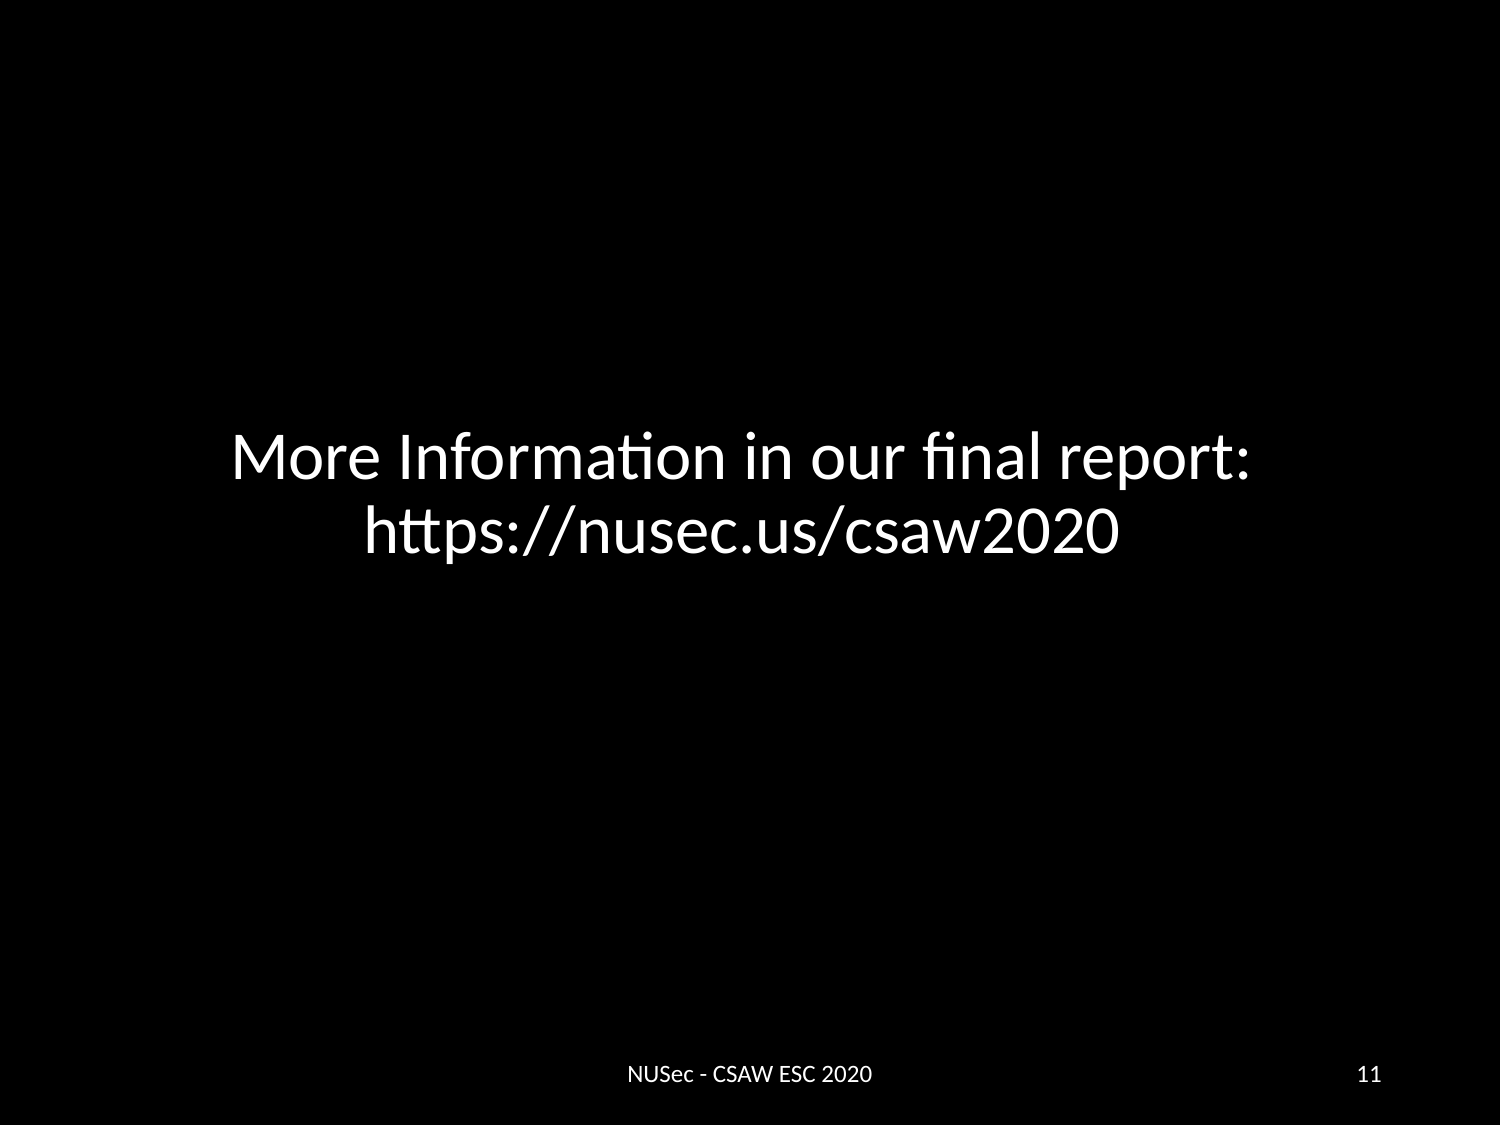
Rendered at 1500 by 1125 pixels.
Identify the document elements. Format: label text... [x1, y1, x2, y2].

slide_number ‹#› [1059, 1042, 1397, 1103]
footer NUSec - CSAW ESC 2020 [496, 1042, 1004, 1103]
title More Information in our final report: https://nusec.us/csaw2020 [112, 184, 1388, 576]
